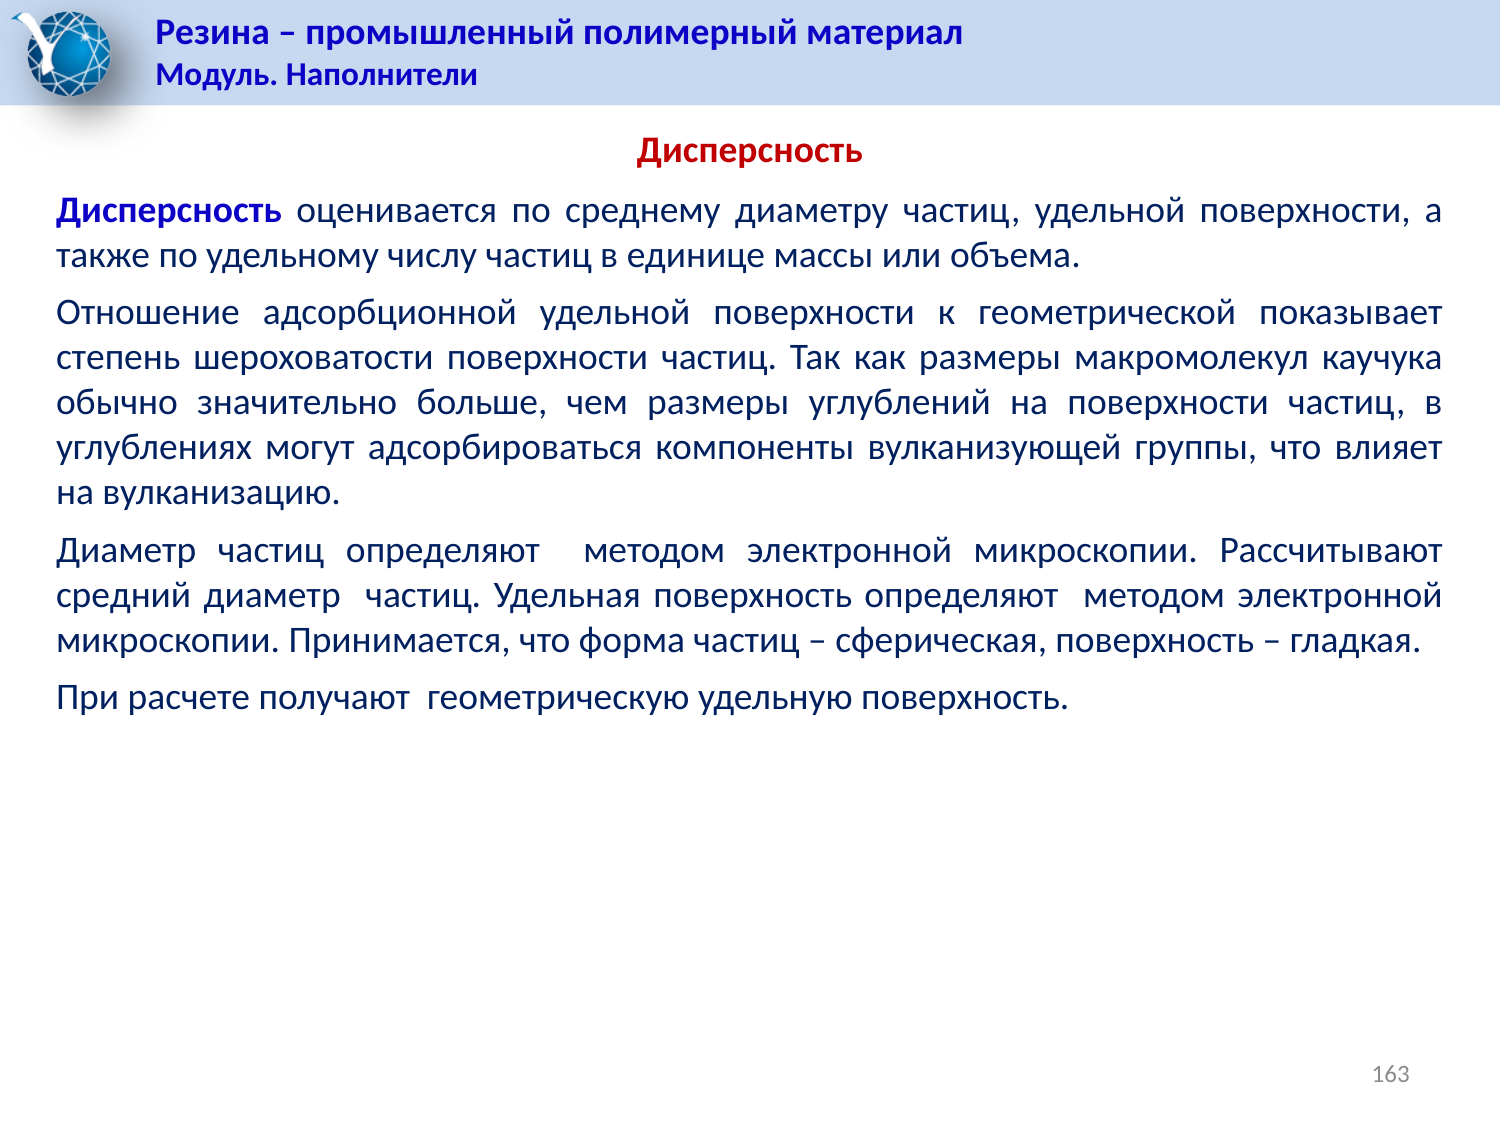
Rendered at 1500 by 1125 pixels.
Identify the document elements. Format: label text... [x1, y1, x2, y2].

slide_number 163 [1074, 1042, 1425, 1103]
text_box Дисперсность оценивается по среднему диаметру частиц, удельной поверхности, а также по удельному числу частиц в единице массы или объема. Отношение адсорбционной удельной поверхности к геометрической показывает степень шероховатости поверхности частиц. Так как размеры макромолекул каучука обычно значительно больше, чем размеры углублений на поверхности частиц, в углублениях могут адсорбироваться компоненты вулканизующей группы, что влияет на вулканизацию. Диаметр частиц определяют методом электронной микроскопии. Рассчитывают средний диаметр частиц. Удельная поверхность определяют методом электронной микроскопии. Принимается, что форма частиц – сферическая, поверхность – гладкая. При расчете получают геометрическую удельную поверхность. [41, 177, 1459, 782]
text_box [0, 0, 1500, 106]
text_box Дисперсность [622, 117, 878, 177]
